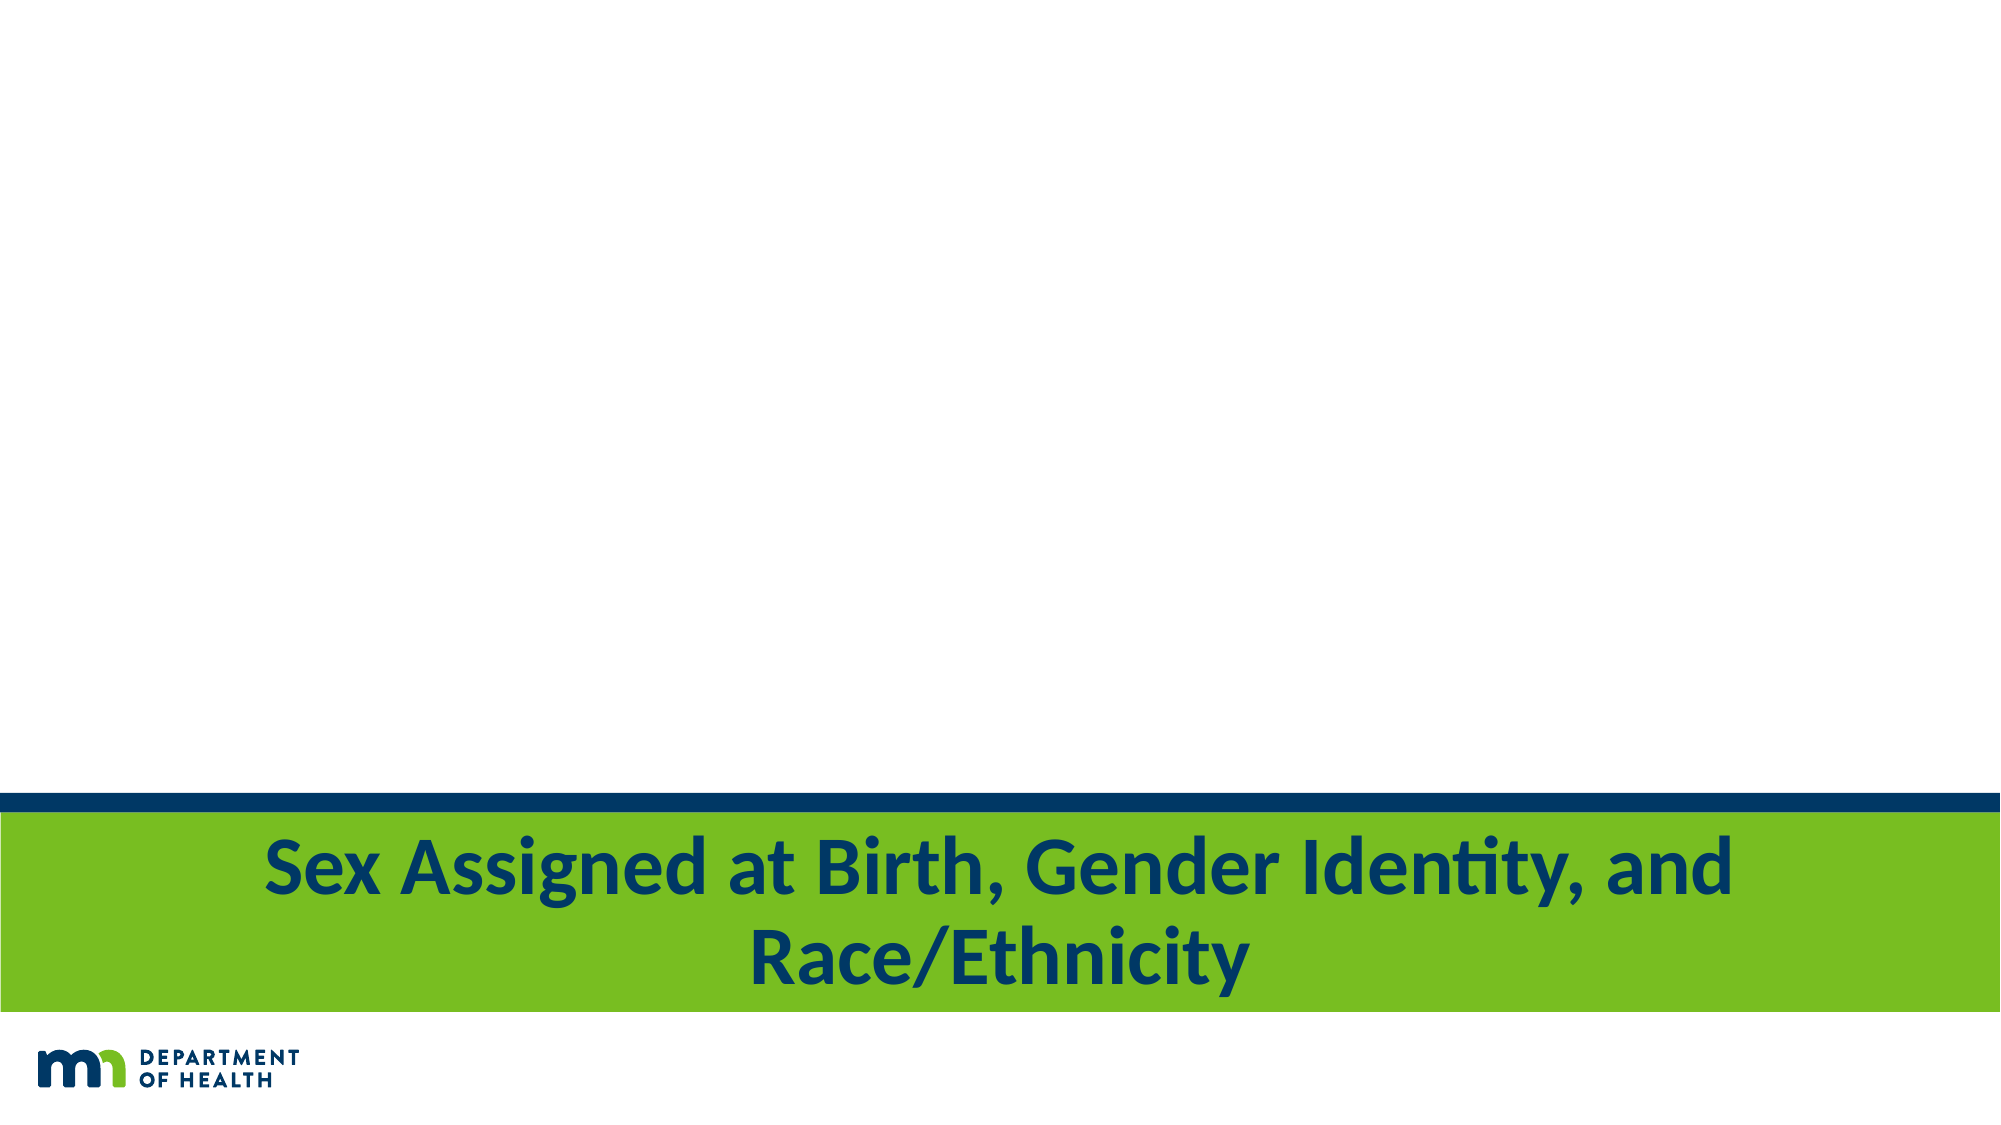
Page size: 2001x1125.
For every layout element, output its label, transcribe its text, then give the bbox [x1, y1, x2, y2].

title Sex Assigned at Birth, Gender Identity, and Race/Ethnicity [51, 812, 1950, 1012]
